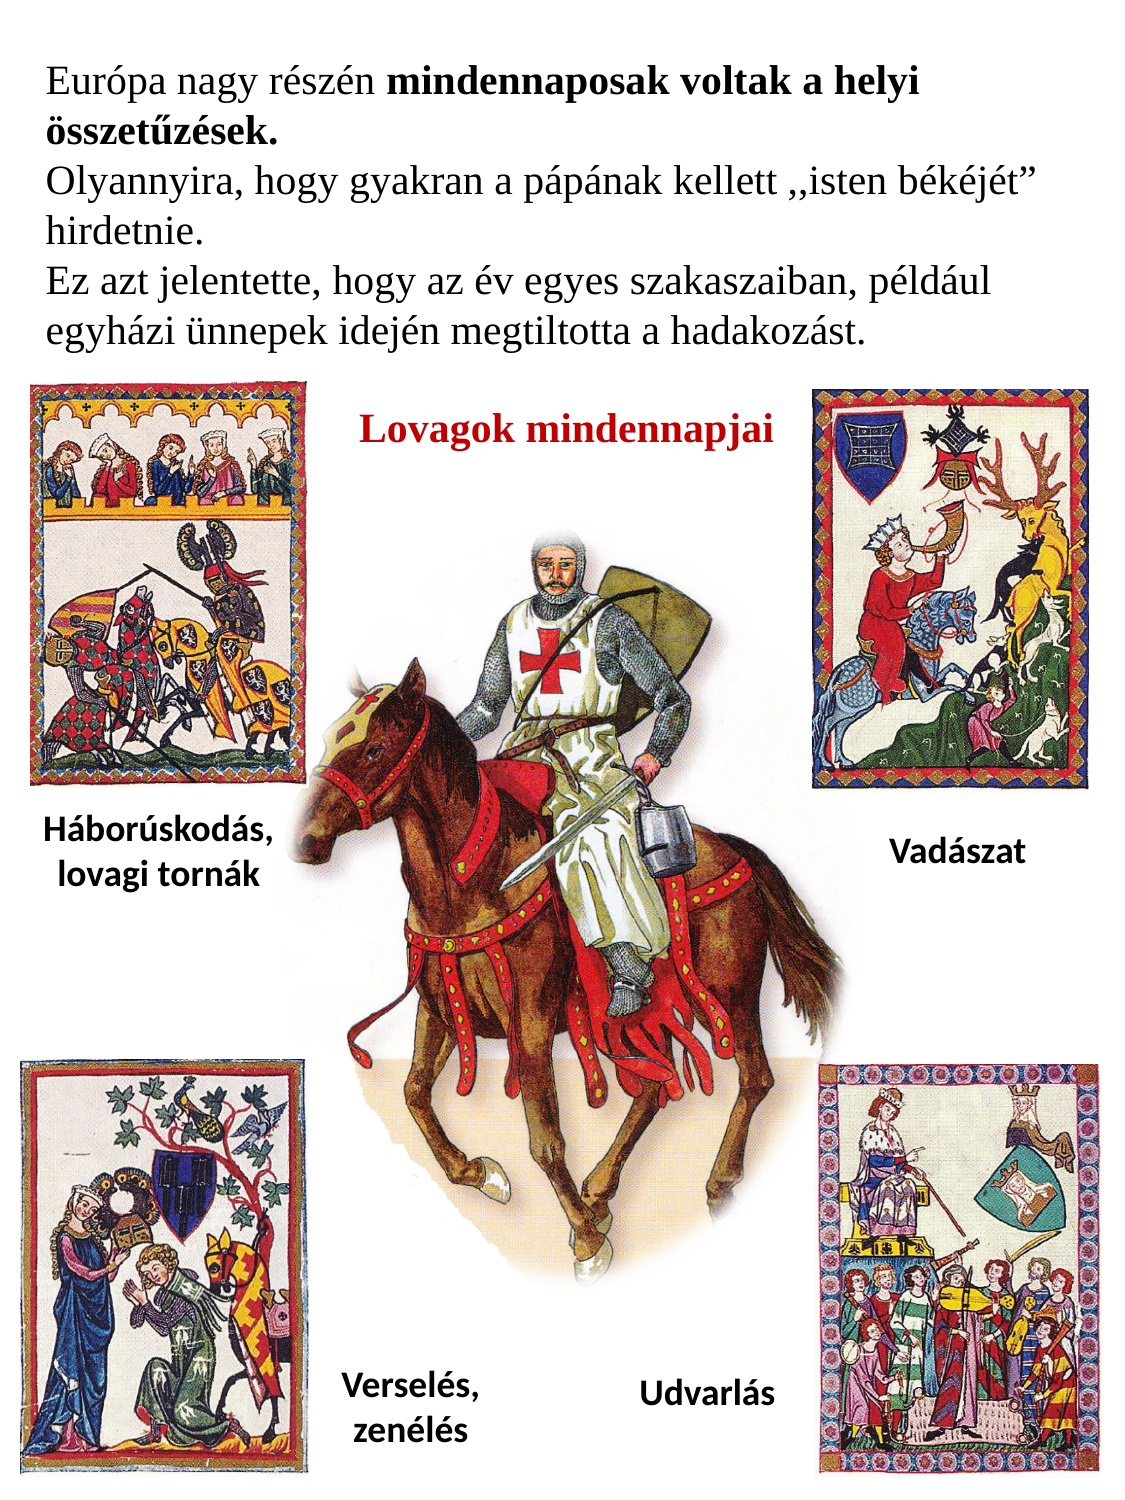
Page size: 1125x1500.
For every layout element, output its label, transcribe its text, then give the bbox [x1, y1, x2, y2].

text_box Verselés, zenélés [326, 1352, 496, 1458]
text_box Udvarlás [624, 1360, 791, 1420]
text_box Lovagok mindennapjai [344, 393, 790, 458]
picture [20, 381, 1102, 1478]
text_box Háborúskodás, lovagi tornák [28, 796, 269, 902]
text_box Vadászat [874, 819, 1042, 879]
text_box Európa nagy részén mindennaposak voltak a helyi összetűzések. Olyannyira, hogy gyakran a pápának kellett ,,isten békéjét” hirdetnie. Ez azt jelentette, hogy az év egyes szakaszaiban, például egyházi ünnepek idején megtiltotta a hadakozást. [30, 45, 1103, 361]
